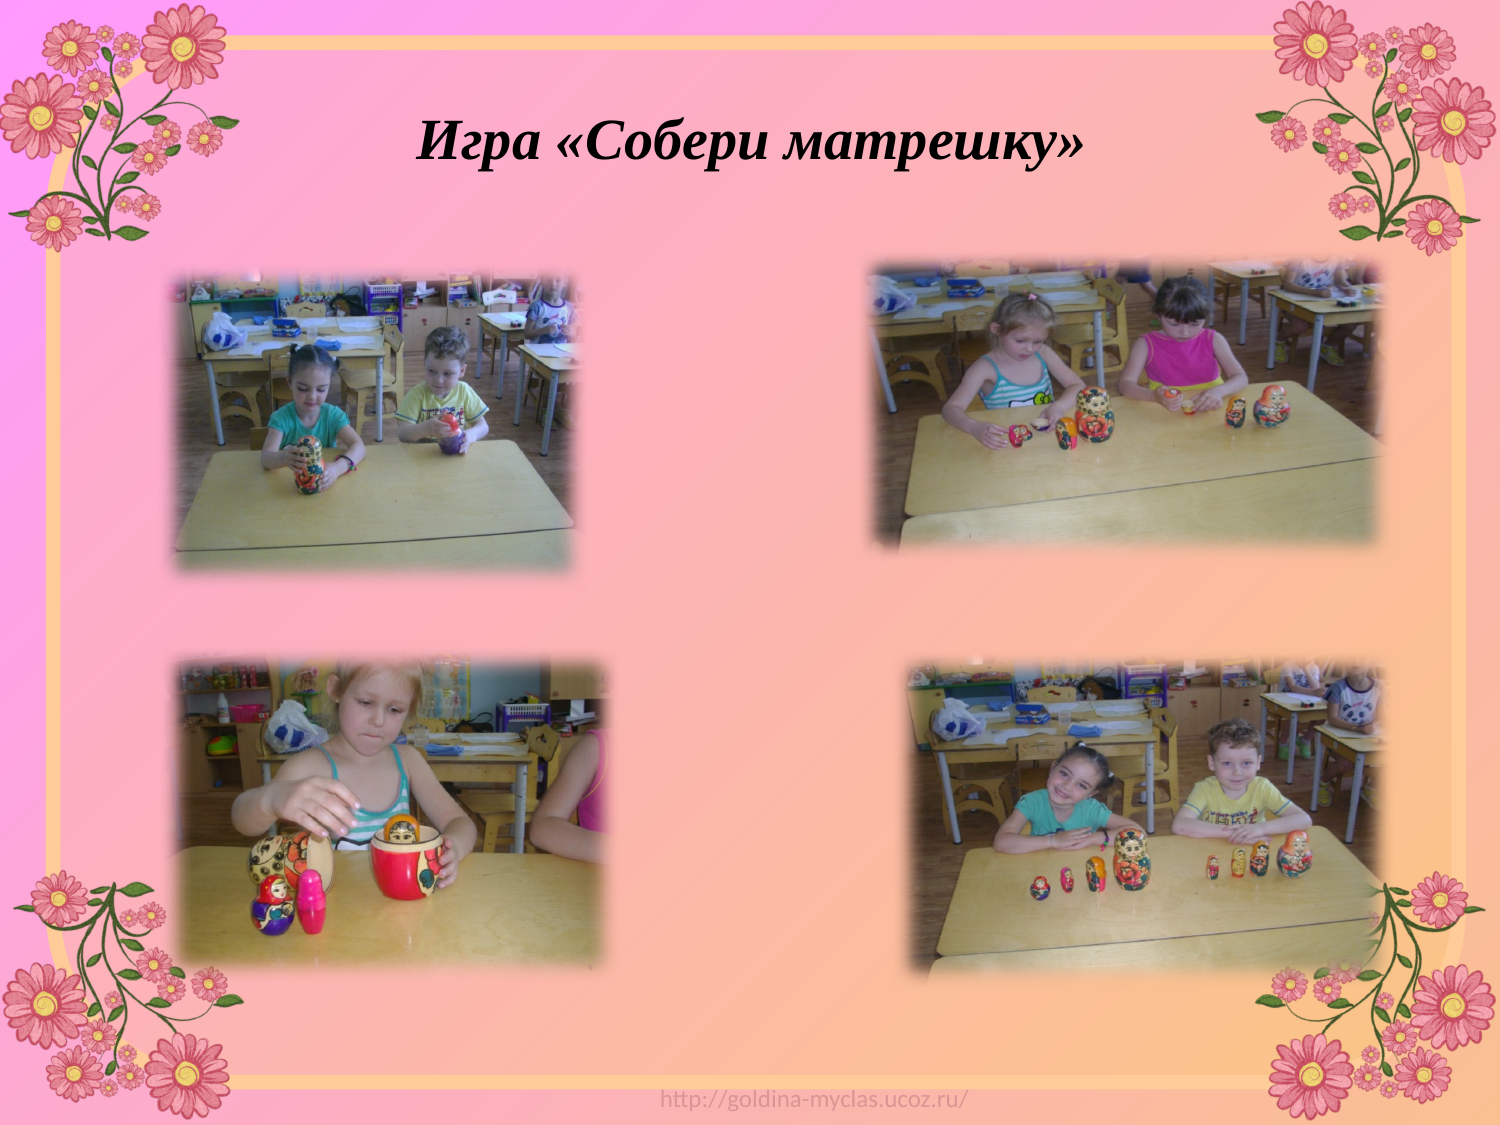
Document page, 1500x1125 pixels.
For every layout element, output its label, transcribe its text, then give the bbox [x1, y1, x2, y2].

picture [855, 0, 1500, 563]
picture [0, 0, 589, 590]
picture [0, 644, 621, 1125]
title Игра «Собери матрешку» [76, 42, 1427, 231]
picture [892, 650, 1500, 1125]
